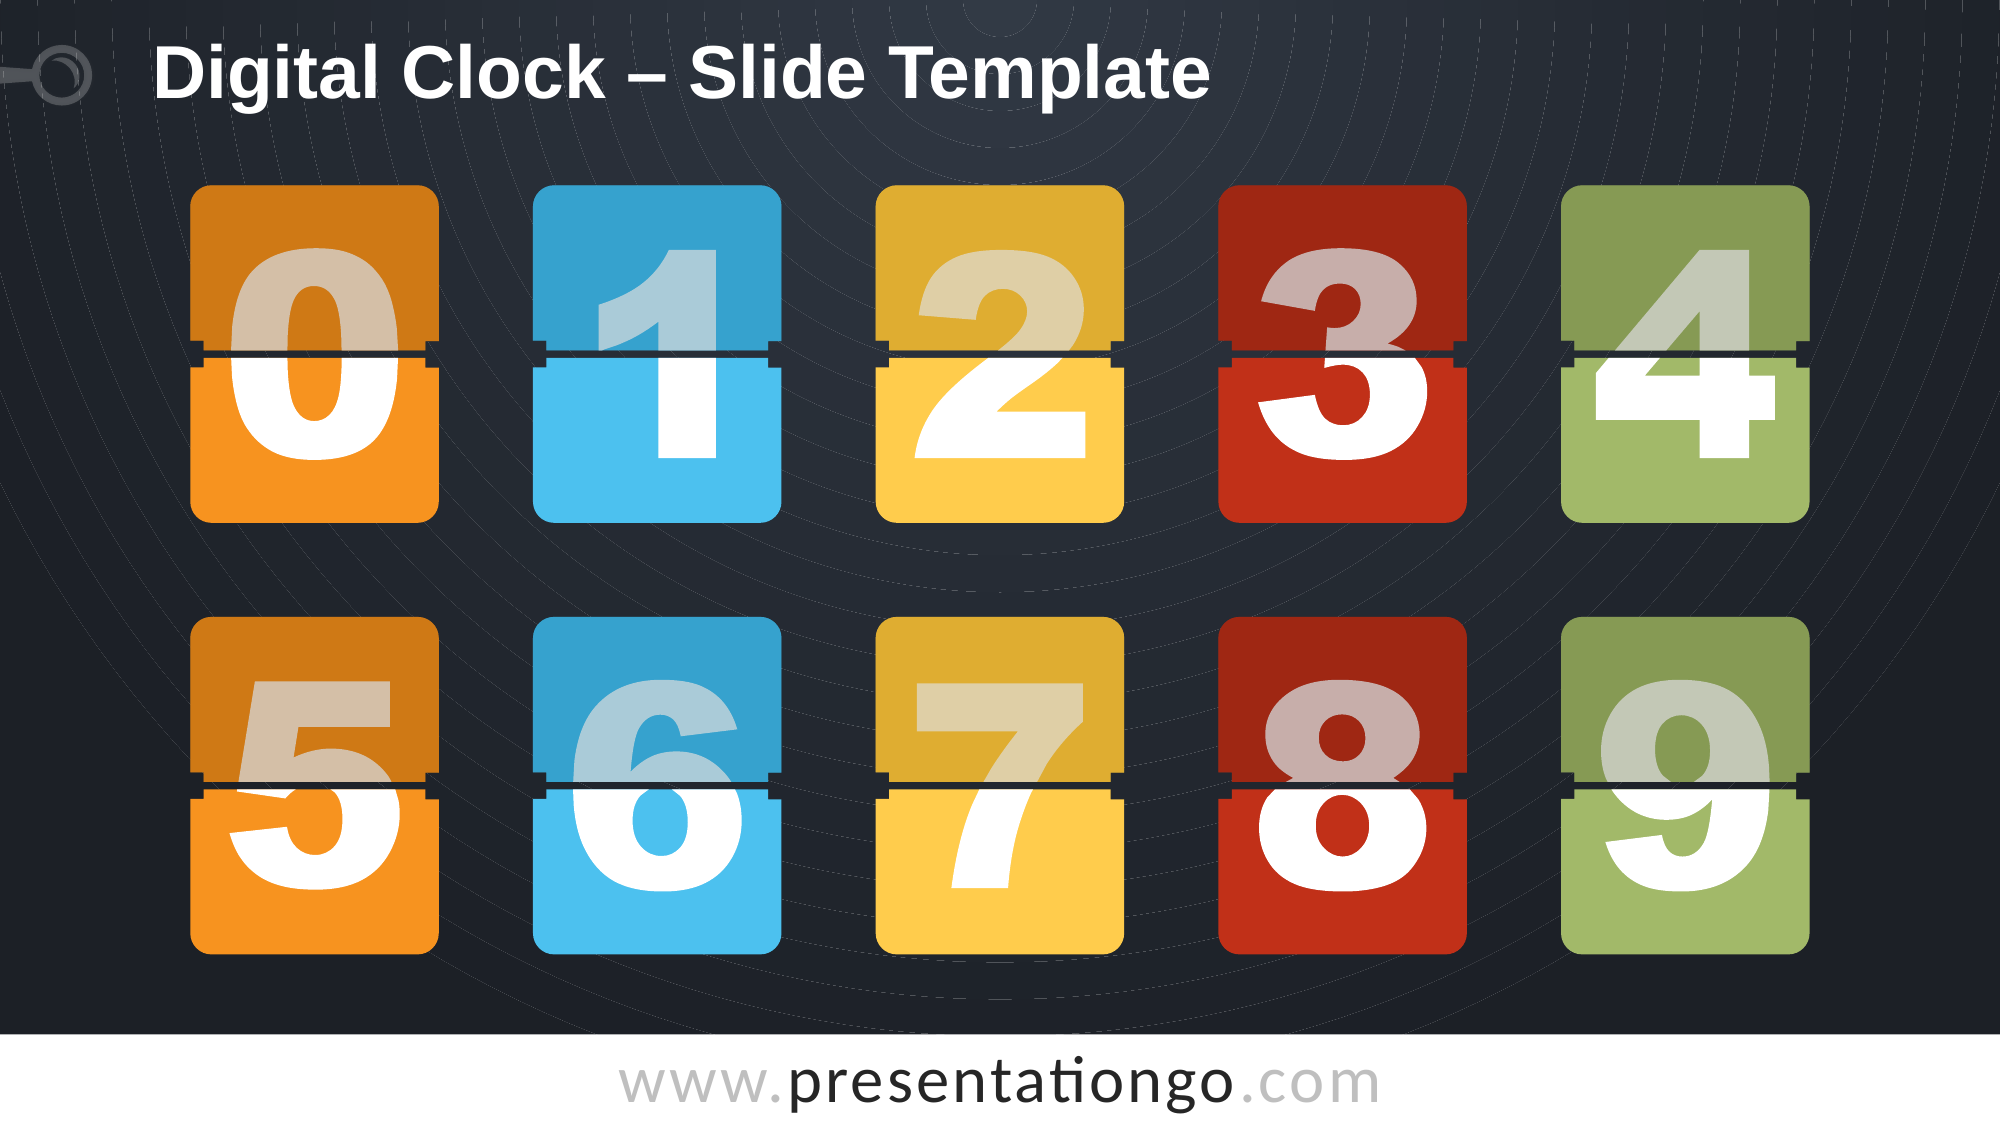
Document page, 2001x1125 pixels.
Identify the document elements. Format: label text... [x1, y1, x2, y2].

title Digital Clock – Slide Template [137, 26, 1863, 148]
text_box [1218, 185, 1467, 523]
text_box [1561, 185, 1810, 523]
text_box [875, 185, 1125, 523]
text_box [532, 616, 782, 955]
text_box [190, 185, 439, 523]
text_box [875, 616, 1125, 955]
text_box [532, 185, 782, 523]
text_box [190, 616, 439, 955]
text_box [1561, 616, 1810, 955]
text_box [1218, 616, 1467, 955]
